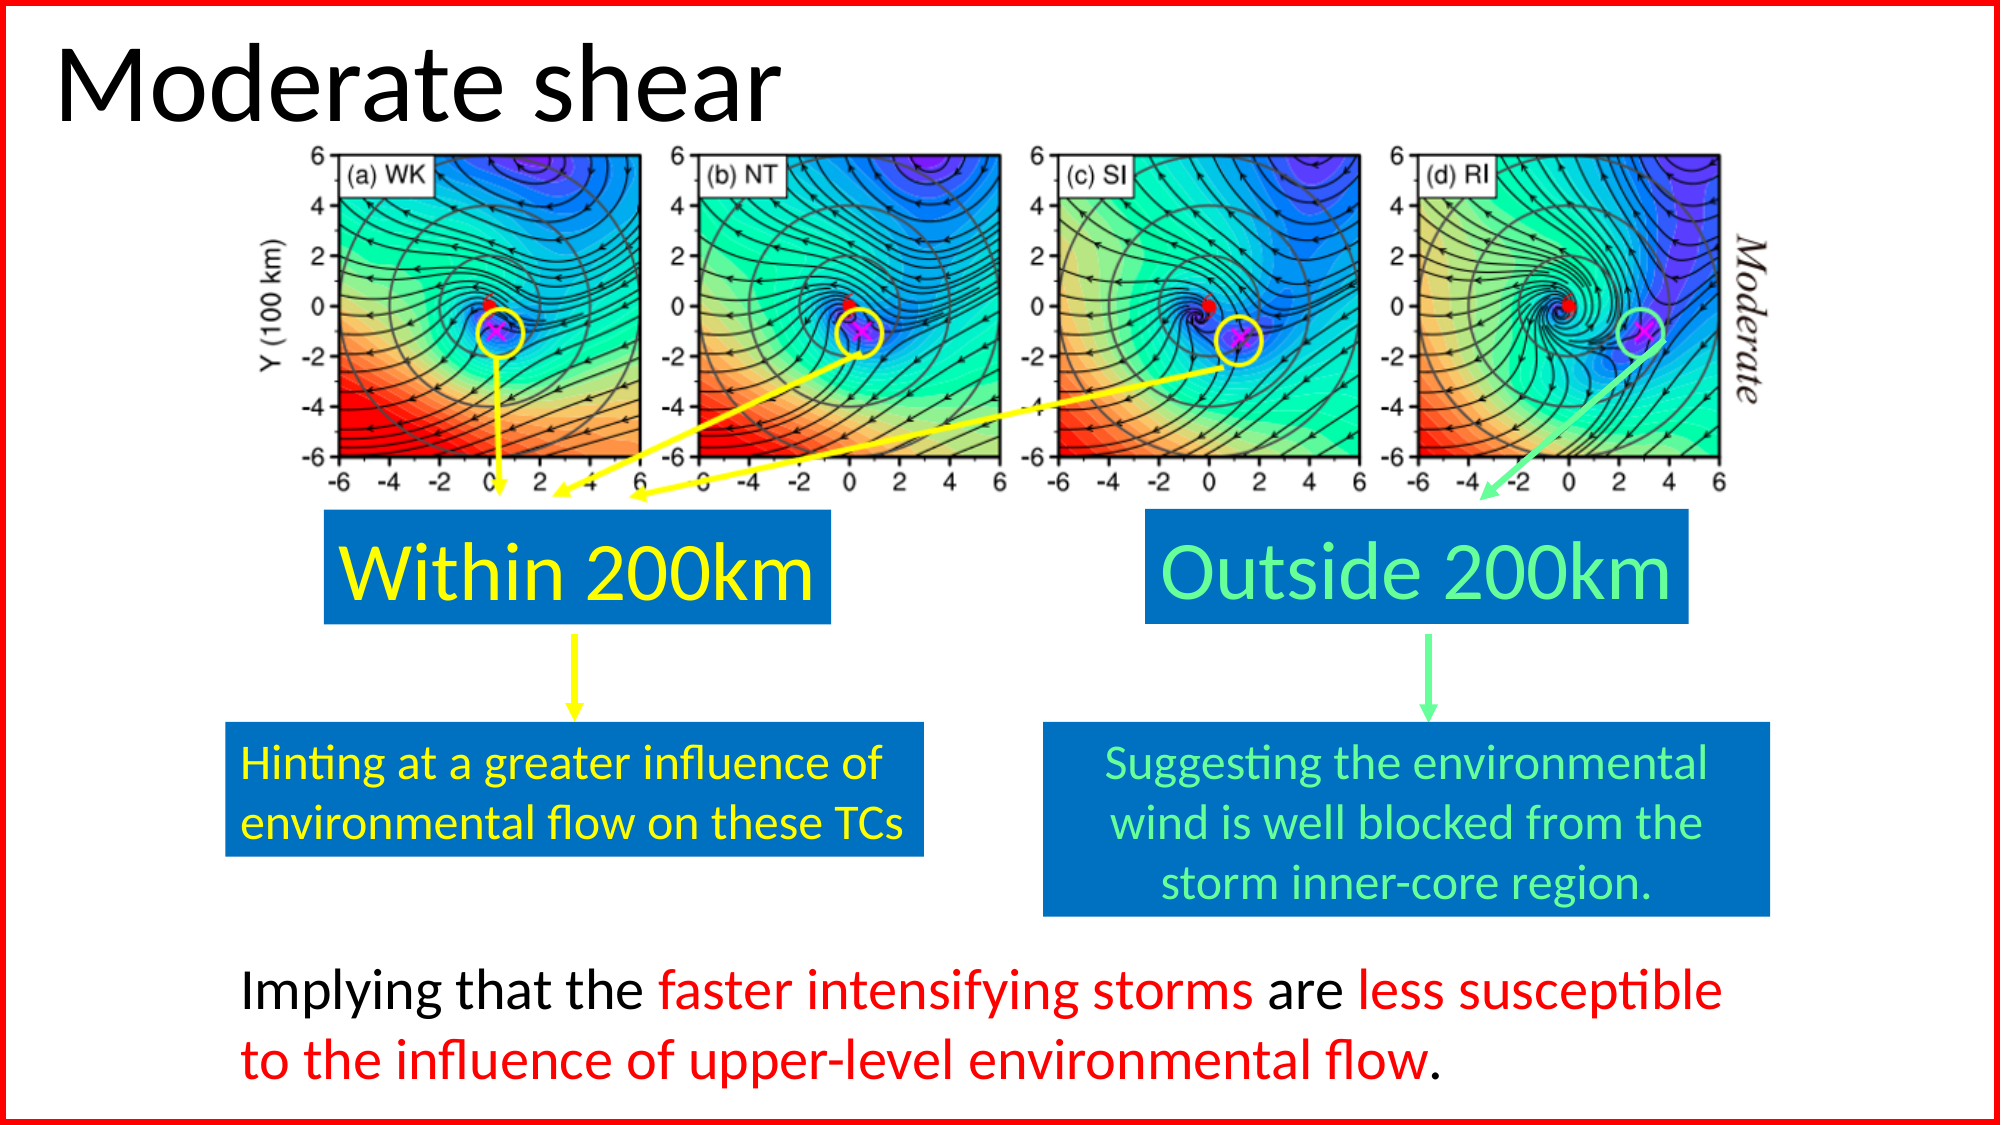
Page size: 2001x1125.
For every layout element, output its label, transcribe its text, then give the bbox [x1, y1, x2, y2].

text_box Suggesting the environmental wind is well blocked from the storm inner-core region. [1043, 721, 1771, 917]
text_box [0, 0, 2000, 1125]
text_box Implying that the faster intensifying storms are less susceptible to the influence of upper-level environmental flow. [225, 944, 1776, 1099]
picture [255, 129, 1776, 503]
text_box Moderate shear [38, 1, 800, 152]
text_box Hinting at a greater influence of environmental flow on these TCs [225, 721, 924, 857]
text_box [1479, 339, 1665, 501]
